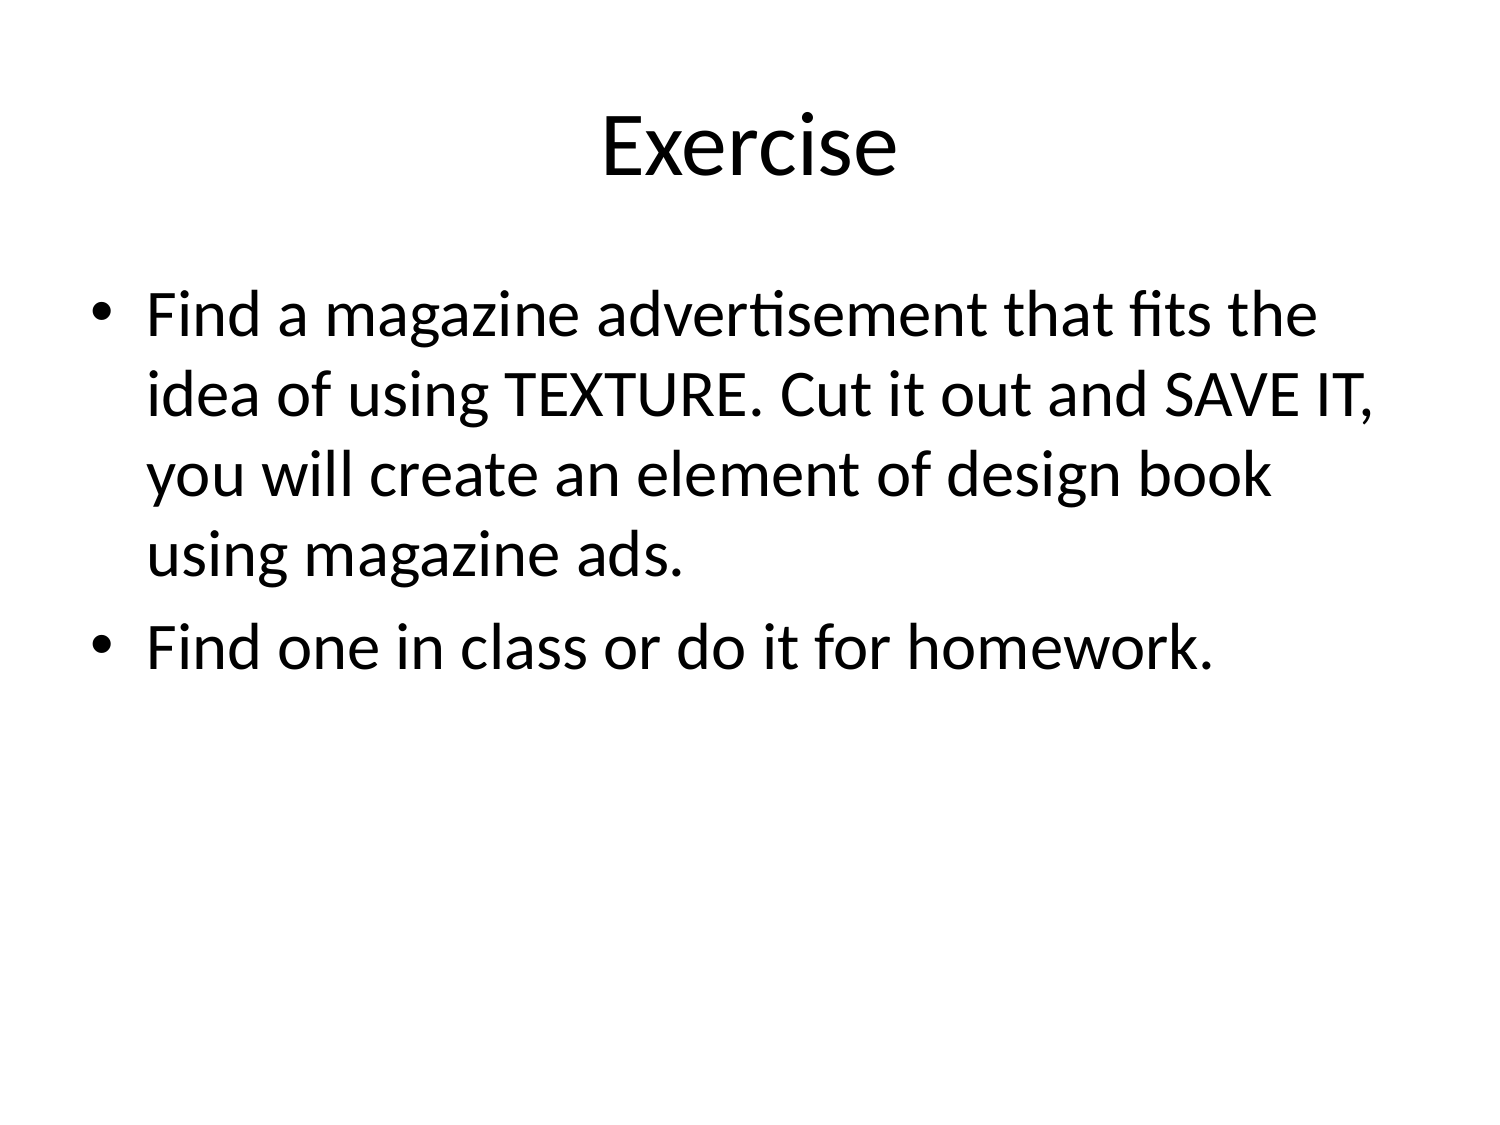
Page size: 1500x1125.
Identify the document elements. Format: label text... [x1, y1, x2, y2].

list Find a magazine advertisement that fits the idea of using TEXTURE. Cut it out and SAVE IT, you will create an element of design book using magazine ads. Find one in class or do it for homework. [75, 262, 1425, 1005]
title Exercise [75, 45, 1425, 233]
